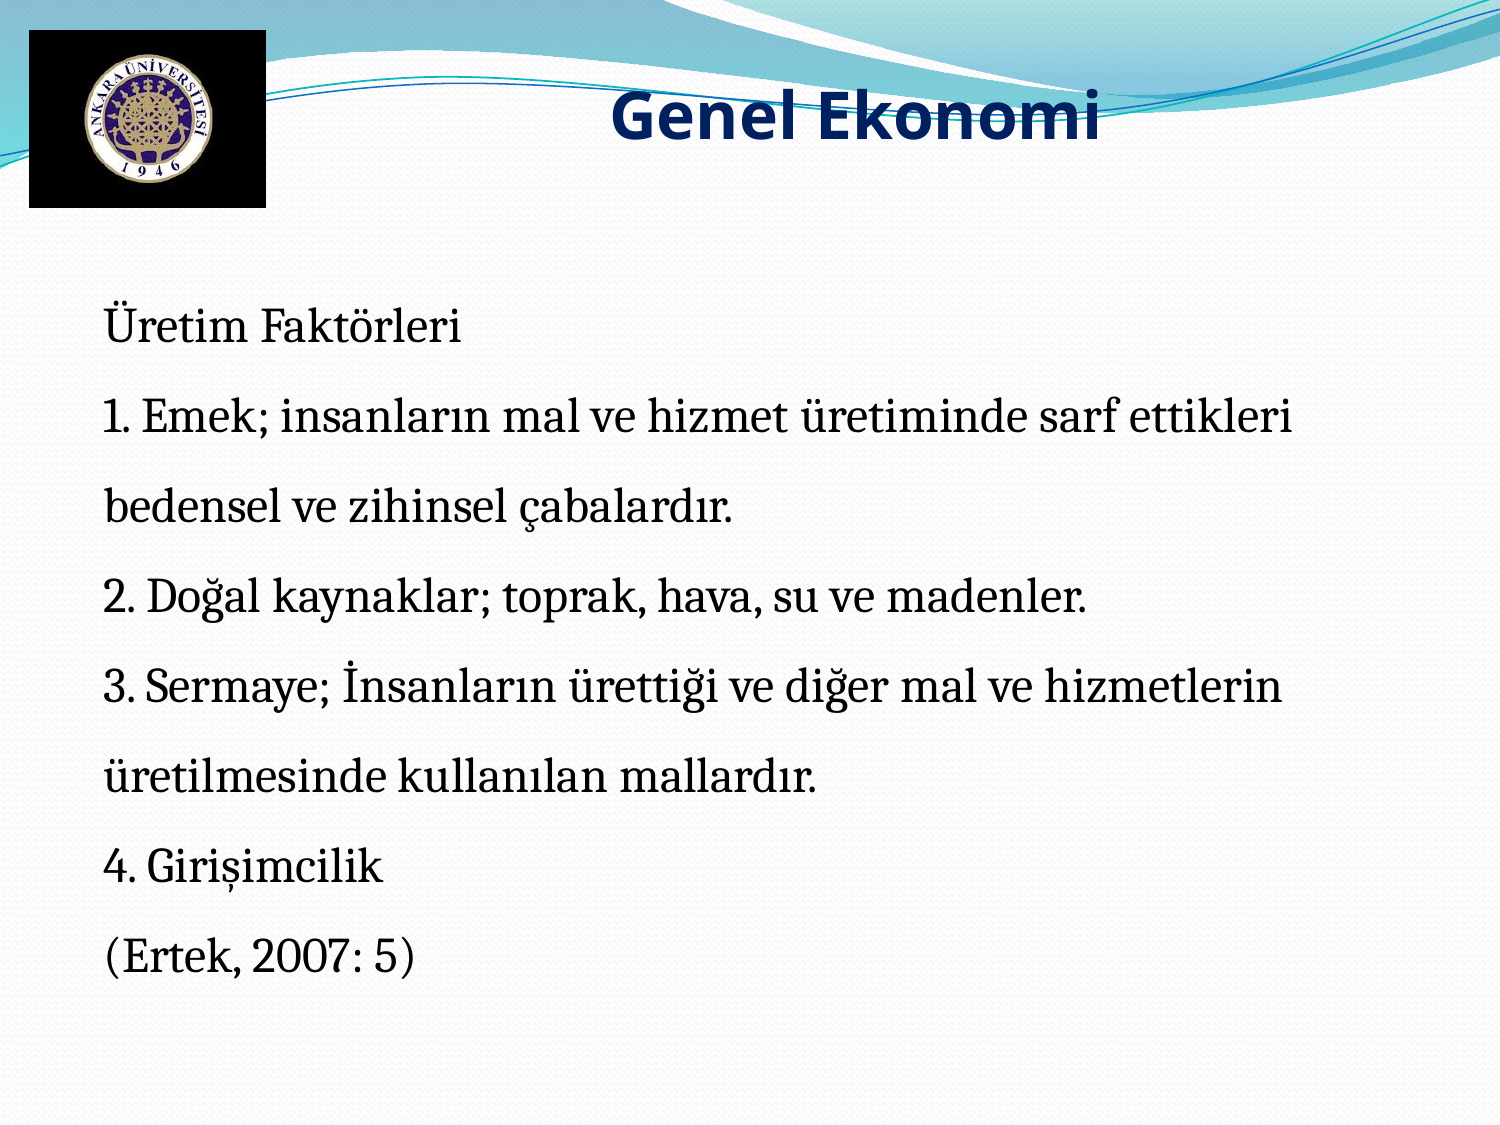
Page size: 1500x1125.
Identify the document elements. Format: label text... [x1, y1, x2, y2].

text_box Genel Ekonomi [348, 66, 1365, 161]
text_box Üretim Faktörleri 1. Emek; insanların mal ve hizmet üretiminde sarf ettikleri bedensel ve zihinsel çabalardır. 2. Doğal kaynaklar; toprak, hava, su ve madenler. 3. Sermaye; İnsanların ürettiği ve diğer mal ve hizmetlerin üretilmesinde kullanılan mallardır. 4. Girişimcilik (Ertek, 2007: 5) [88, 255, 1436, 991]
picture [29, 30, 266, 208]
